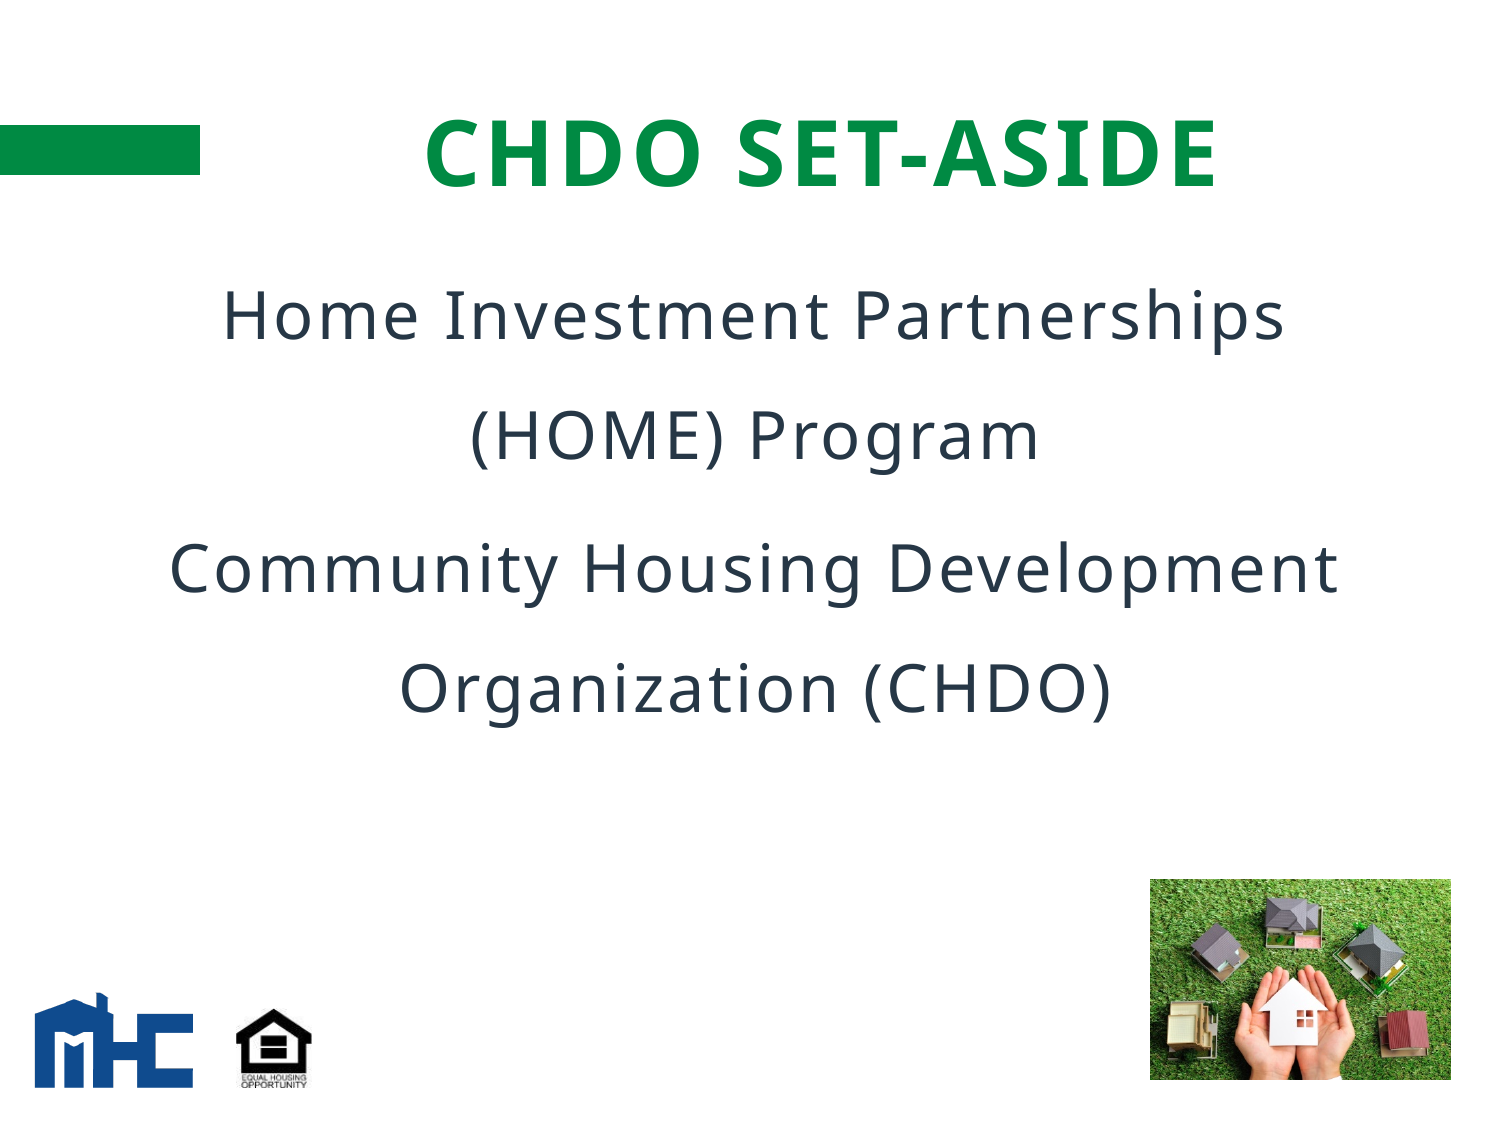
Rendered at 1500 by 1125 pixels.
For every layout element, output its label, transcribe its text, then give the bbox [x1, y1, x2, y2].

text_box [0, 123, 202, 177]
picture [1149, 879, 1452, 1080]
list Home Investment Partnerships (HOME) Program Community Housing Development Organization (CHDO) [62, 224, 1442, 818]
title CHDO SET-ASIDE [133, 63, 1500, 237]
picture [236, 1008, 312, 1088]
picture [24, 974, 205, 1115]
